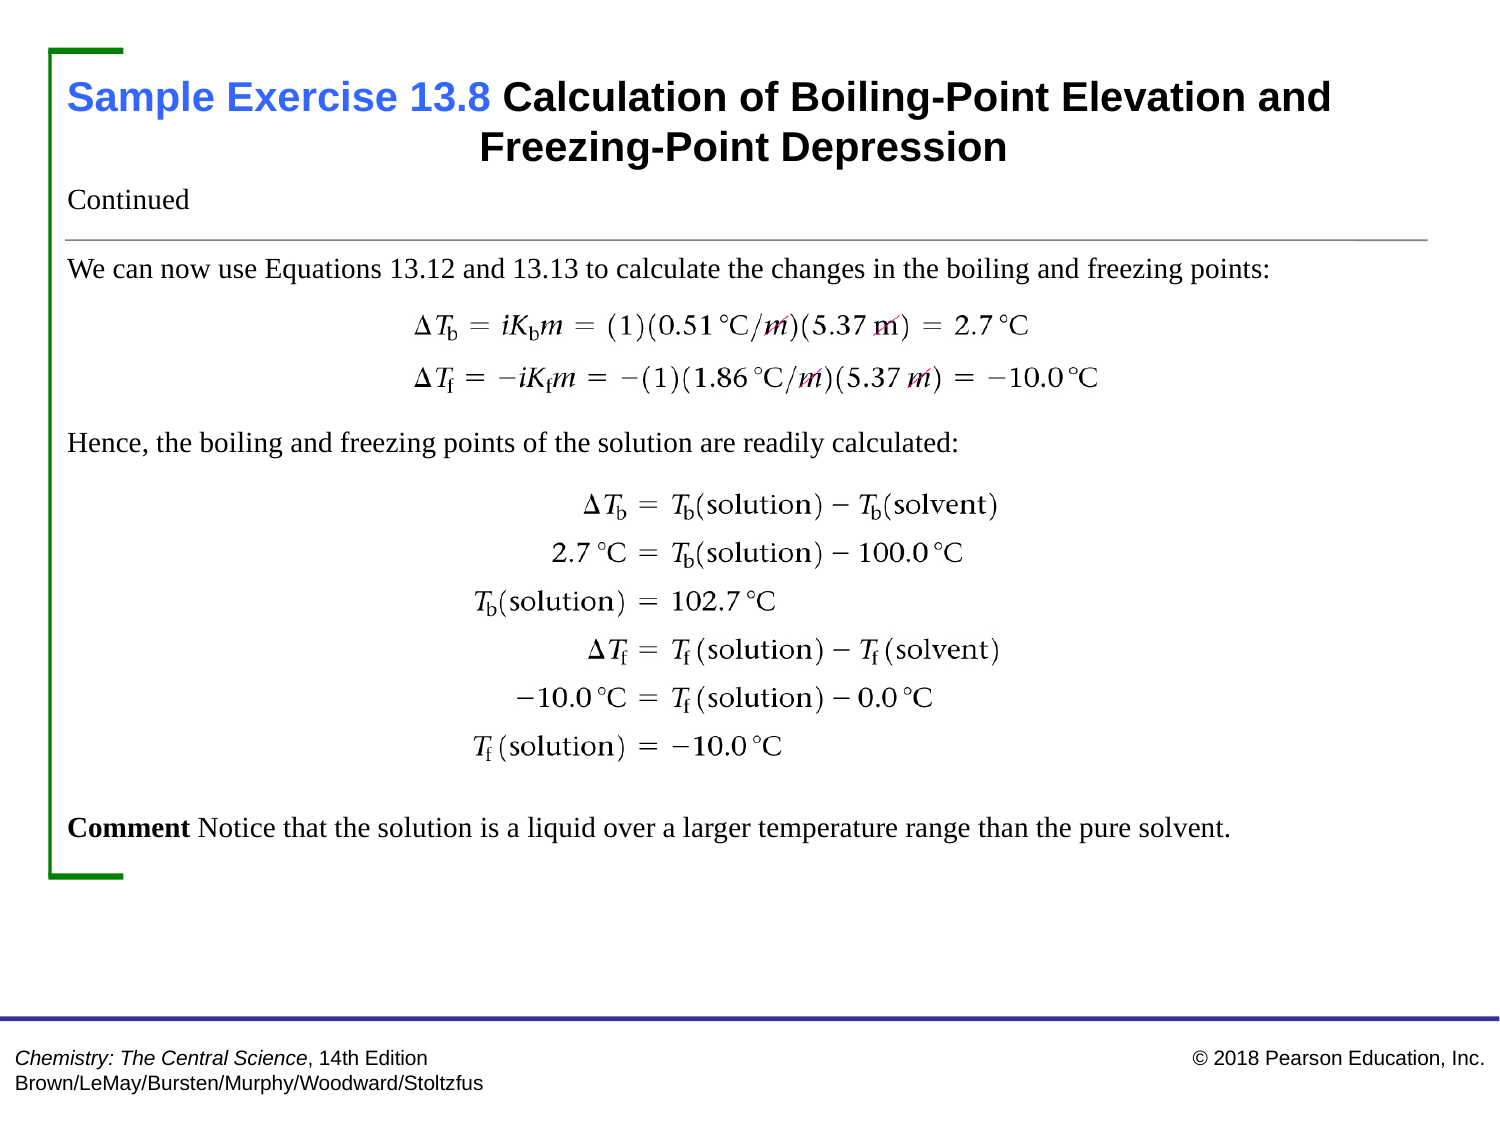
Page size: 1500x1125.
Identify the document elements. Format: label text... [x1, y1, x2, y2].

text_box Sample Exercise 13.8 Calculation of Boiling-Point Elevation and Freezing-Point Depression [52, 89, 1438, 150]
text_box Continued [52, 172, 1441, 219]
text_box We can now use Equations 13.12 and 13.13 to calculate the changes in the boiling and freezing points: Hence, the boiling and freezing points of the solution are readily calculated: Comment Notice that the solution is a liquid over a larger temperature range than the pure solvent. [52, 241, 1441, 493]
picture [413, 313, 1098, 394]
picture [473, 492, 998, 762]
